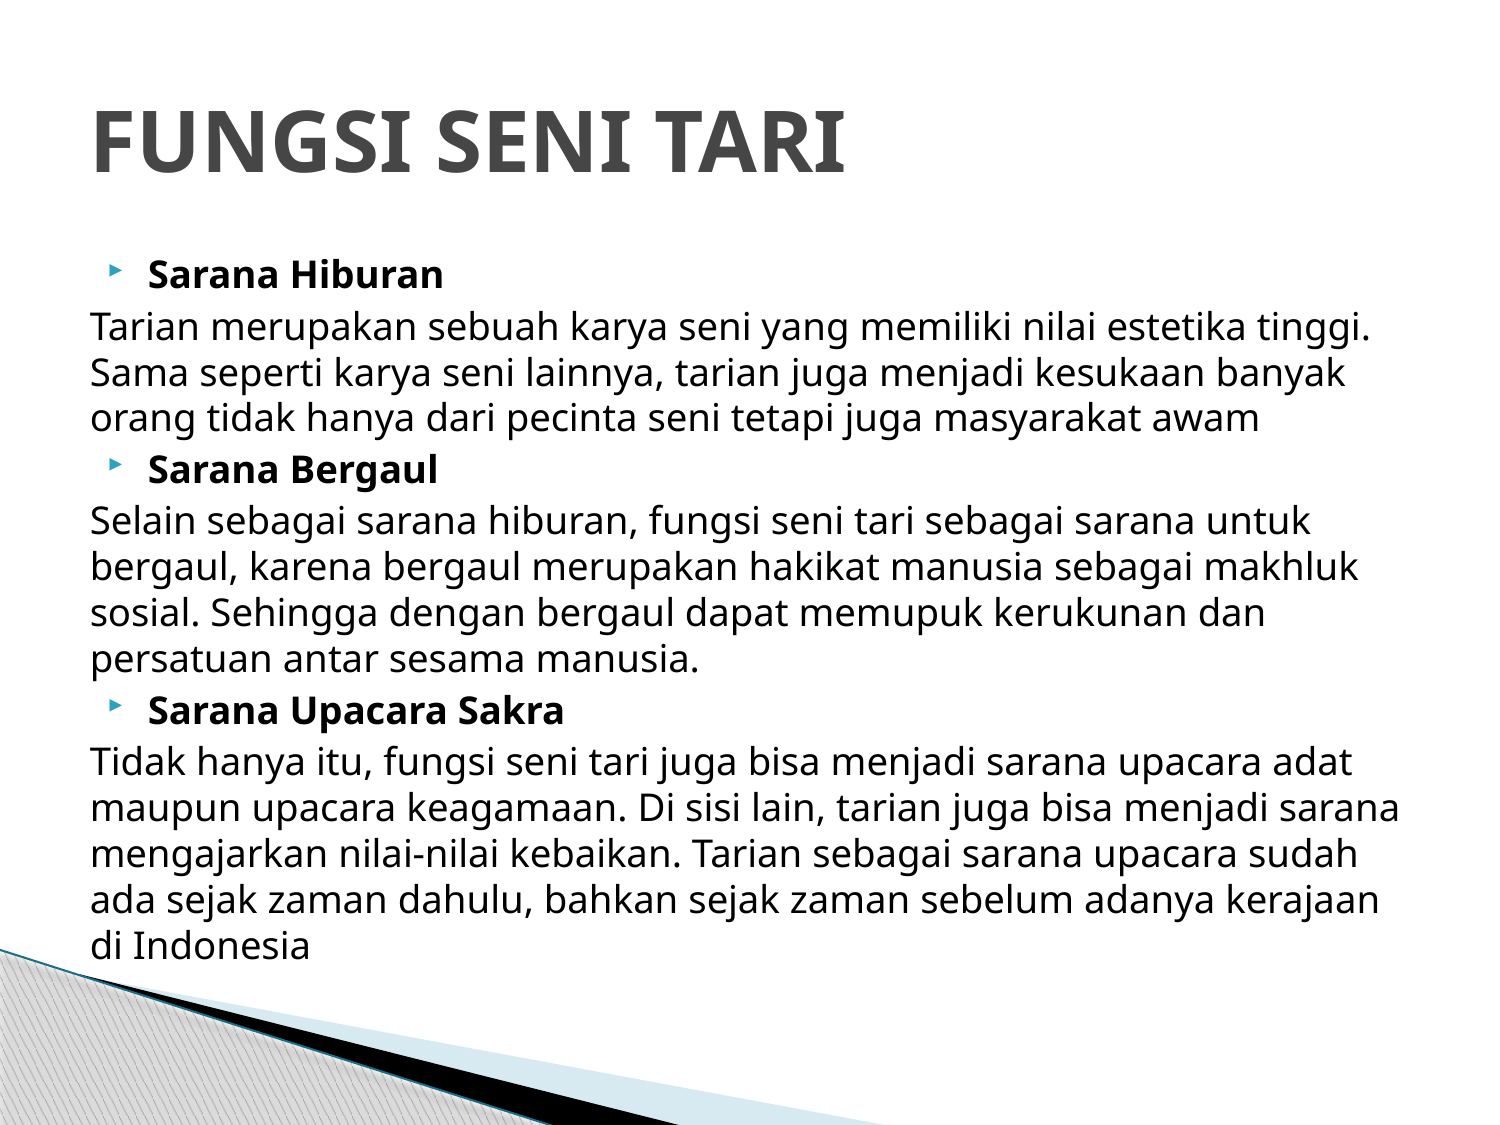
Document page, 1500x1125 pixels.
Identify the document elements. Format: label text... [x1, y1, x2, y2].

title FUNGSI SENI TARI [75, 45, 1425, 233]
list Sarana Hiburan Tarian merupakan sebuah karya seni yang memiliki nilai estetika tinggi. Sama seperti karya seni lainnya, tarian juga menjadi kesukaan banyak orang tidak hanya dari pecinta seni tetapi juga masyarakat awam Sarana Bergaul Selain sebagai sarana hiburan, fungsi seni tari sebagai sarana untuk bergaul, karena bergaul merupakan hakikat manusia sebagai makhluk sosial. Sehingga dengan bergaul dapat memupuk kerukunan dan persatuan antar sesama manusia. Sarana Upacara Sakra Tidak hanya itu, fungsi seni tari juga bisa menjadi sarana upacara adat maupun upacara keagamaan. Di sisi lain, tarian juga bisa menjadi sarana mengajarkan nilai-nilai kebaikan. Tarian sebagai sarana upacara sudah ada sejak zaman dahulu, bahkan sejak zaman sebelum adanya kerajaan di Indonesia [75, 243, 1425, 986]
